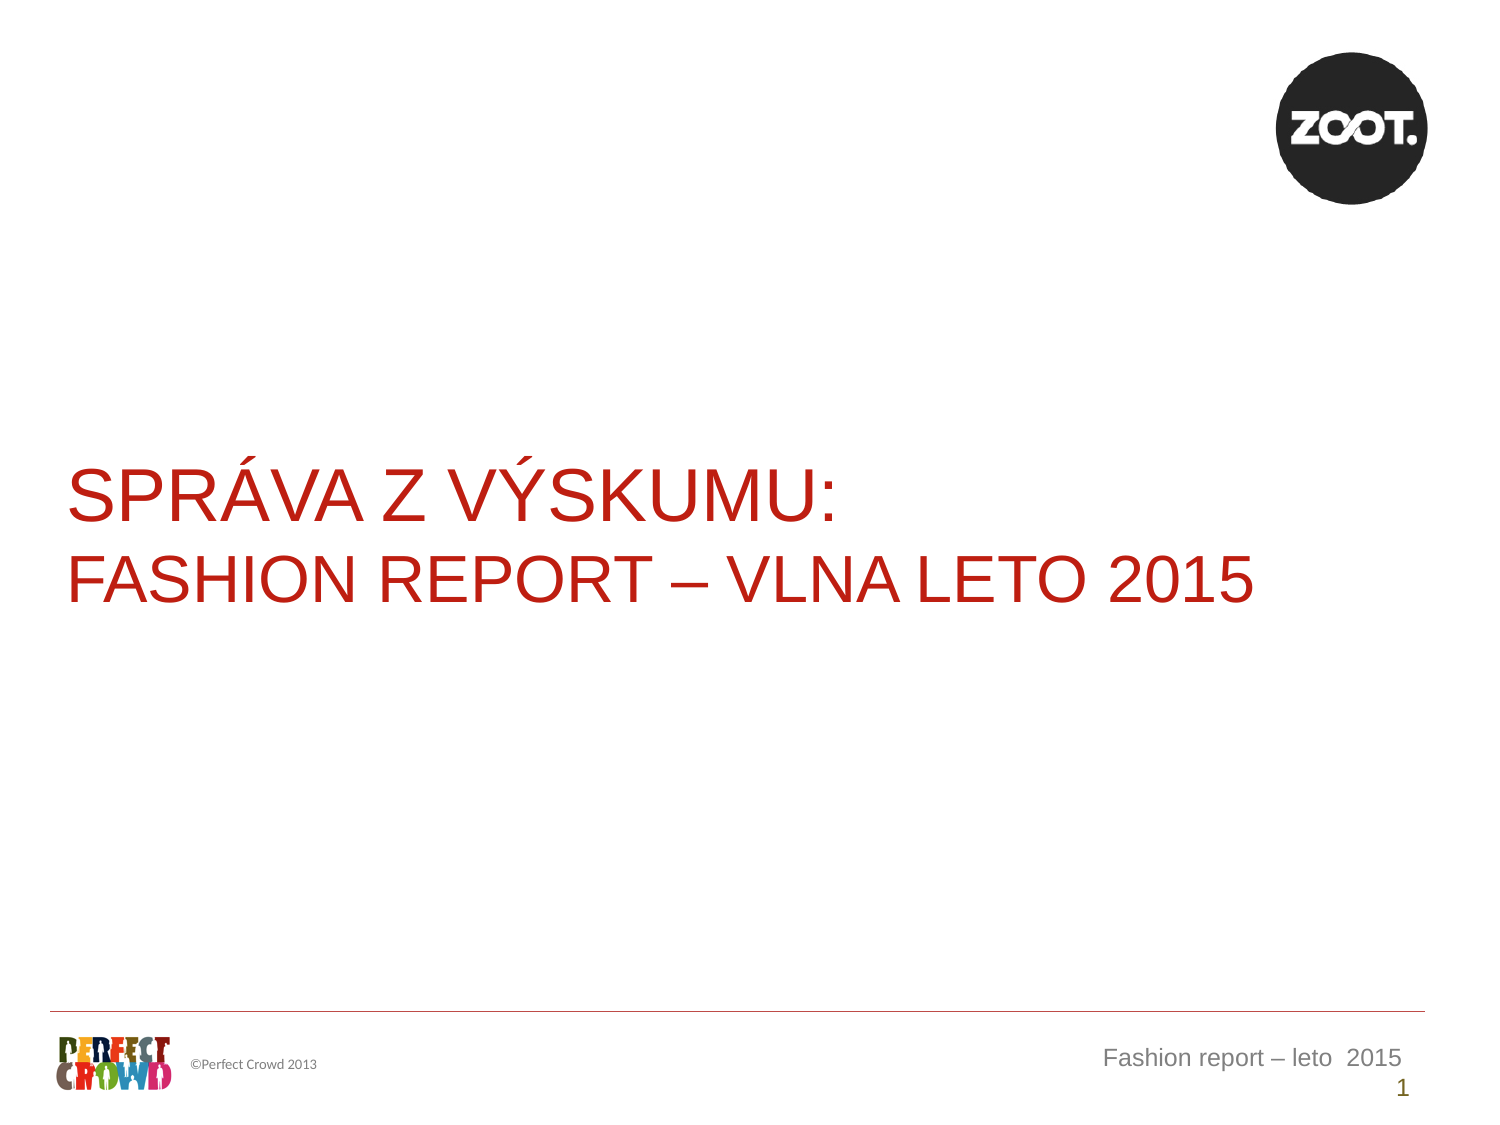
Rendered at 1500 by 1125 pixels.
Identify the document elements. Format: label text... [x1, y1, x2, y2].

title SPRÁVA Z VÝSKUMU: Fashion Report – vlna LETO 2015 [51, 402, 1430, 660]
picture [1273, 49, 1431, 207]
picture [55, 1034, 172, 1091]
